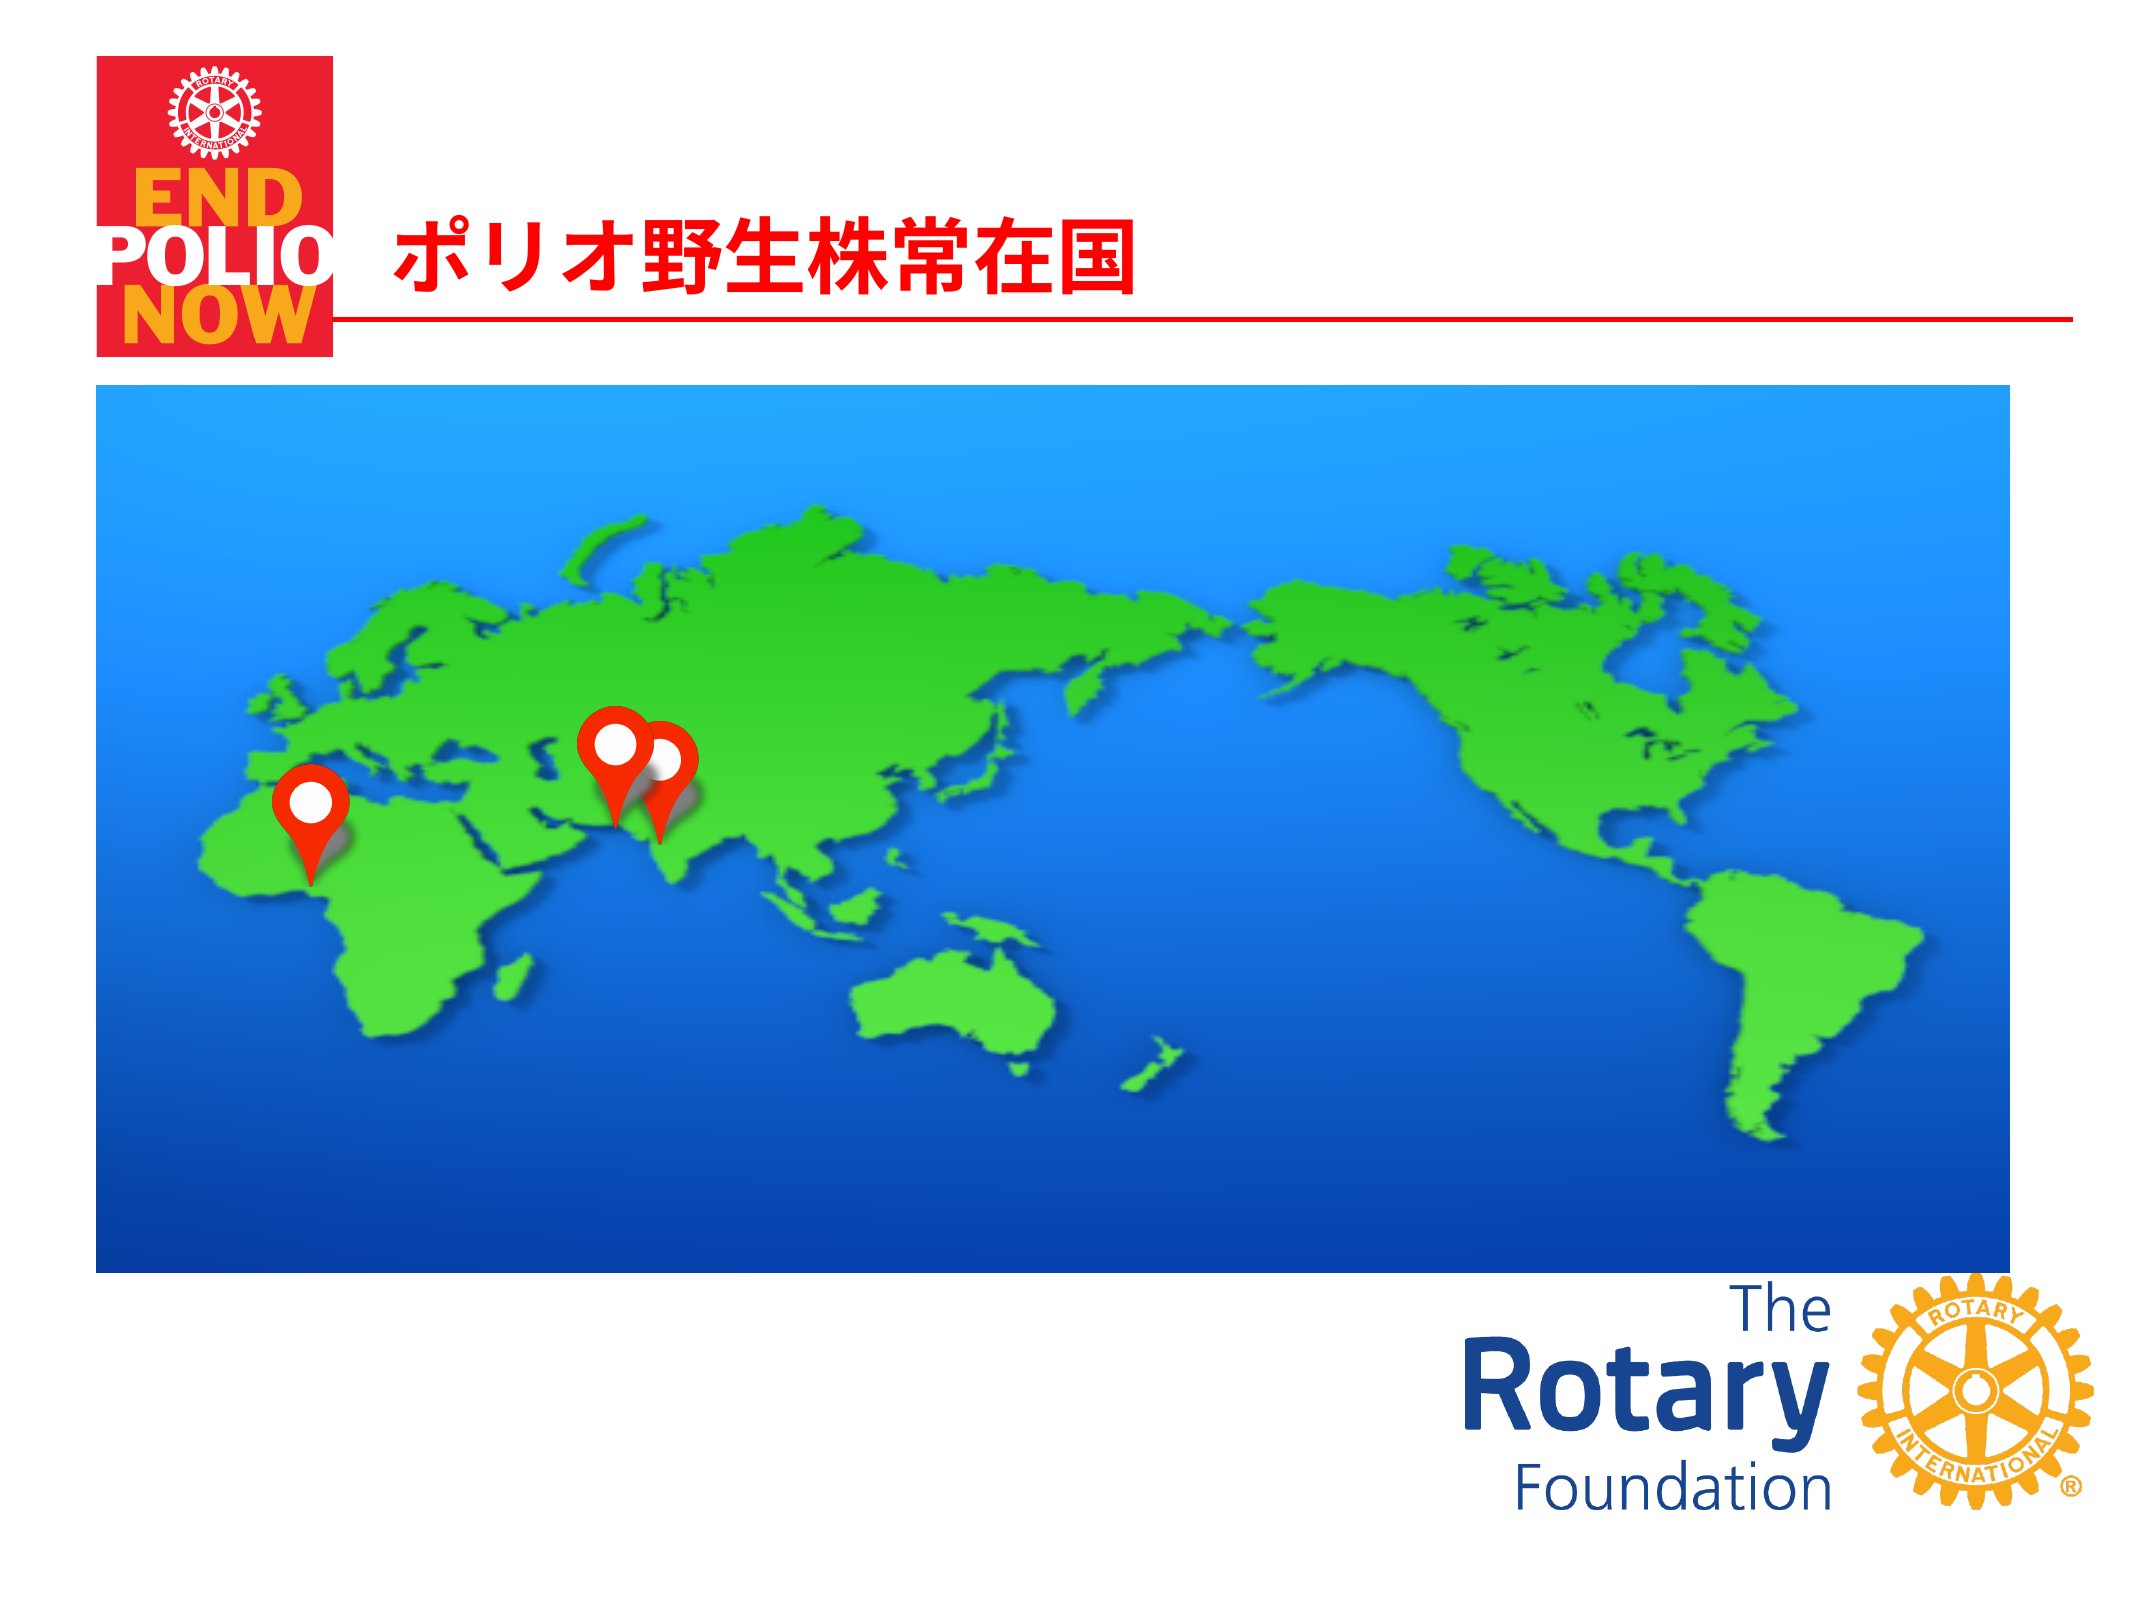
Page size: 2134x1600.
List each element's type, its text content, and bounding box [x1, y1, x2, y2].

picture [96, 385, 2095, 1510]
table_header ポリオ野生株常在国 [340, 184, 2073, 317]
picture [96, 56, 333, 357]
